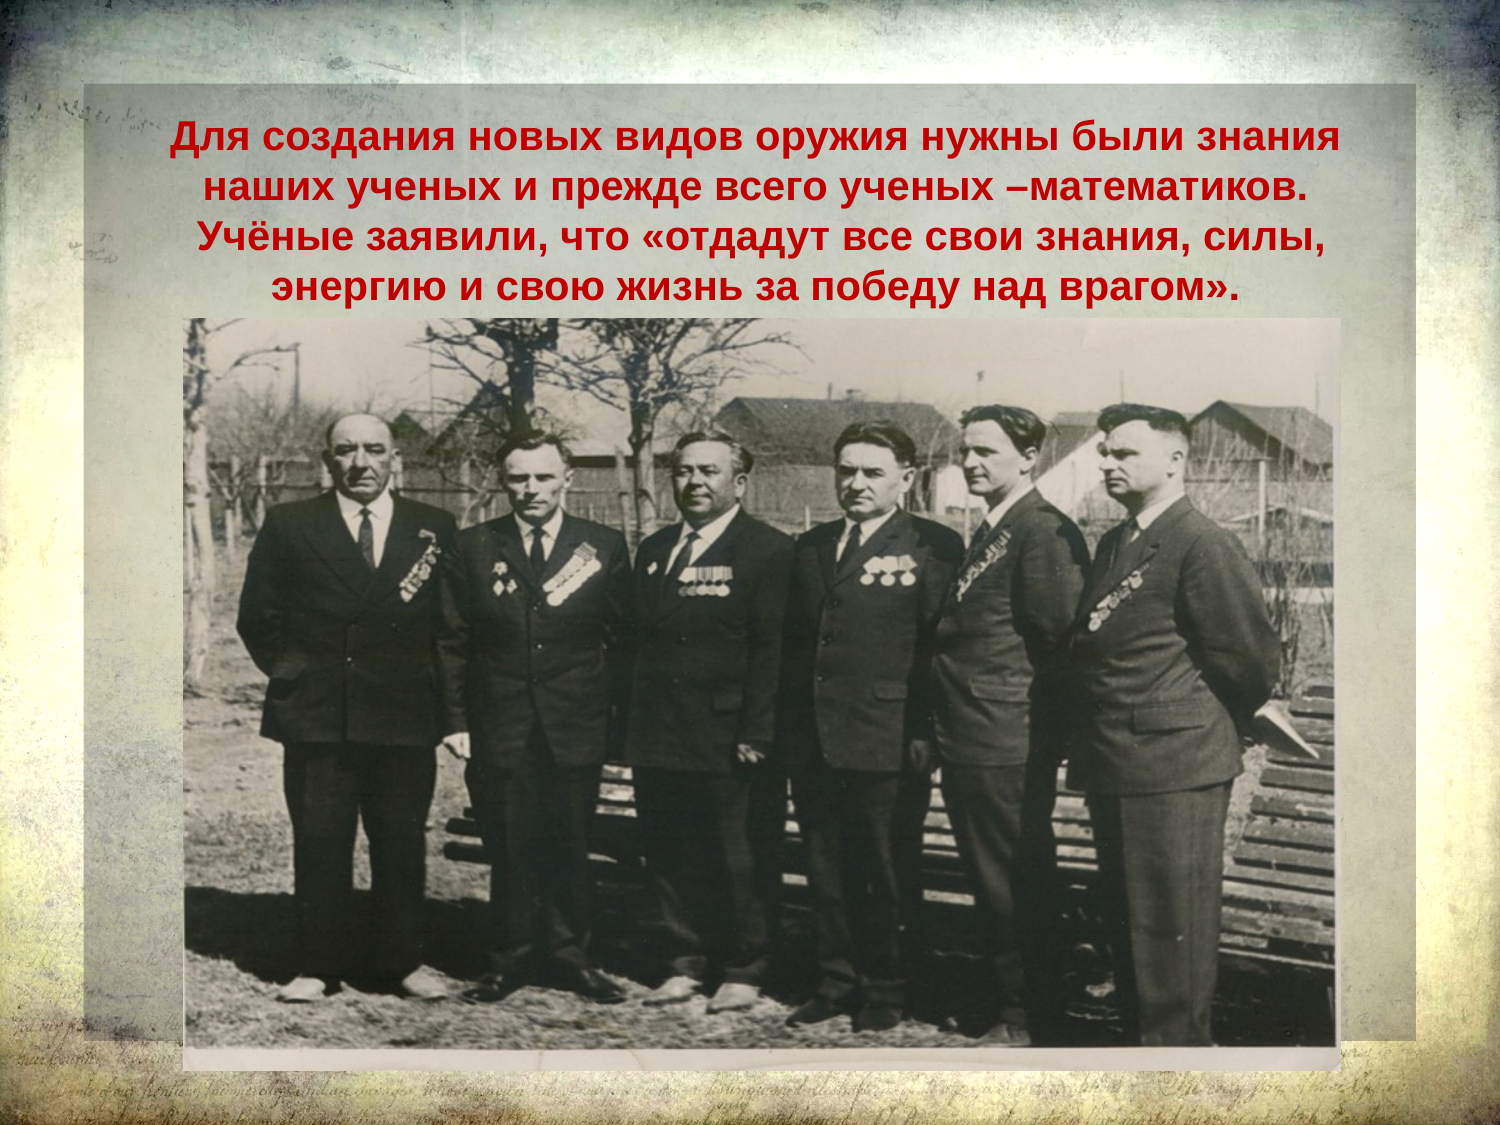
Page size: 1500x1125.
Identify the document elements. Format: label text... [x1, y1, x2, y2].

picture [84, 84, 1416, 1071]
text_box Для создания новых видов оружия нужны были знания наших ученых и прежде всего ученых –математиков. Учёные заявили, что «отдадут все свои знания, силы, энергию и свою жизнь за победу над врагом». [88, 101, 1424, 317]
